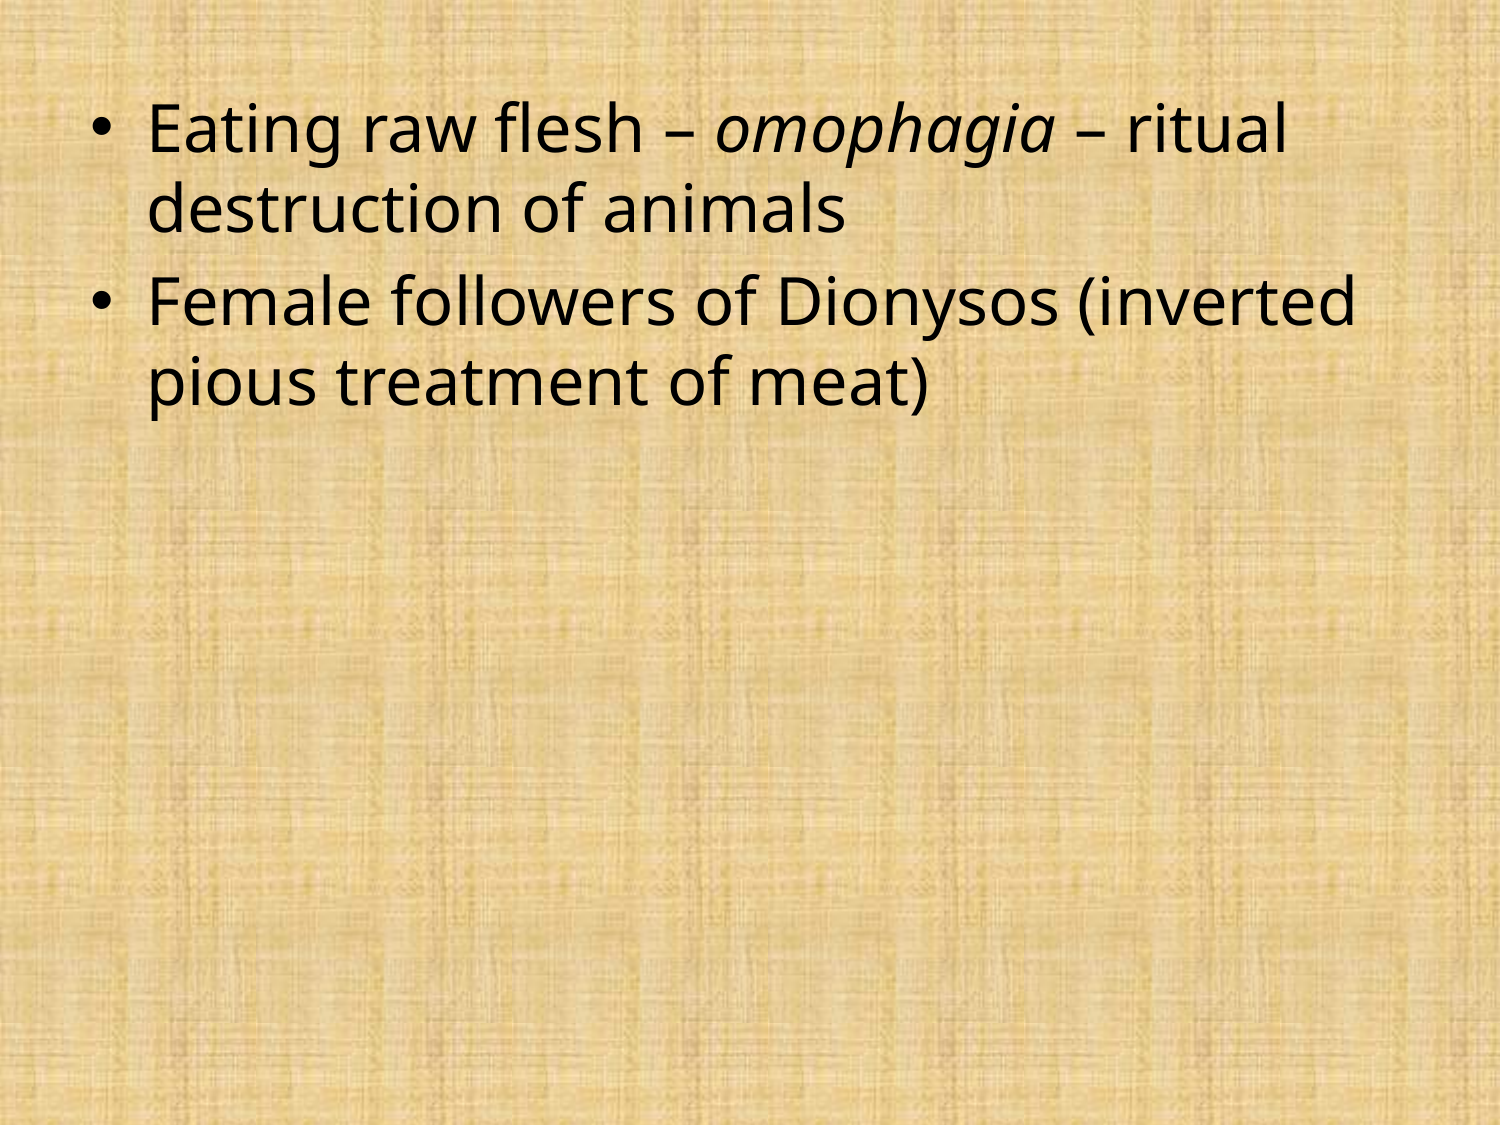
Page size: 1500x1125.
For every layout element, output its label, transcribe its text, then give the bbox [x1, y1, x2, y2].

list Eating raw flesh – omophagia – ritual destruction of animals Female followers of Dionysos (inverted pious treatment of meat) [75, 78, 1425, 1005]
picture [0, 0, 1500, 1125]
